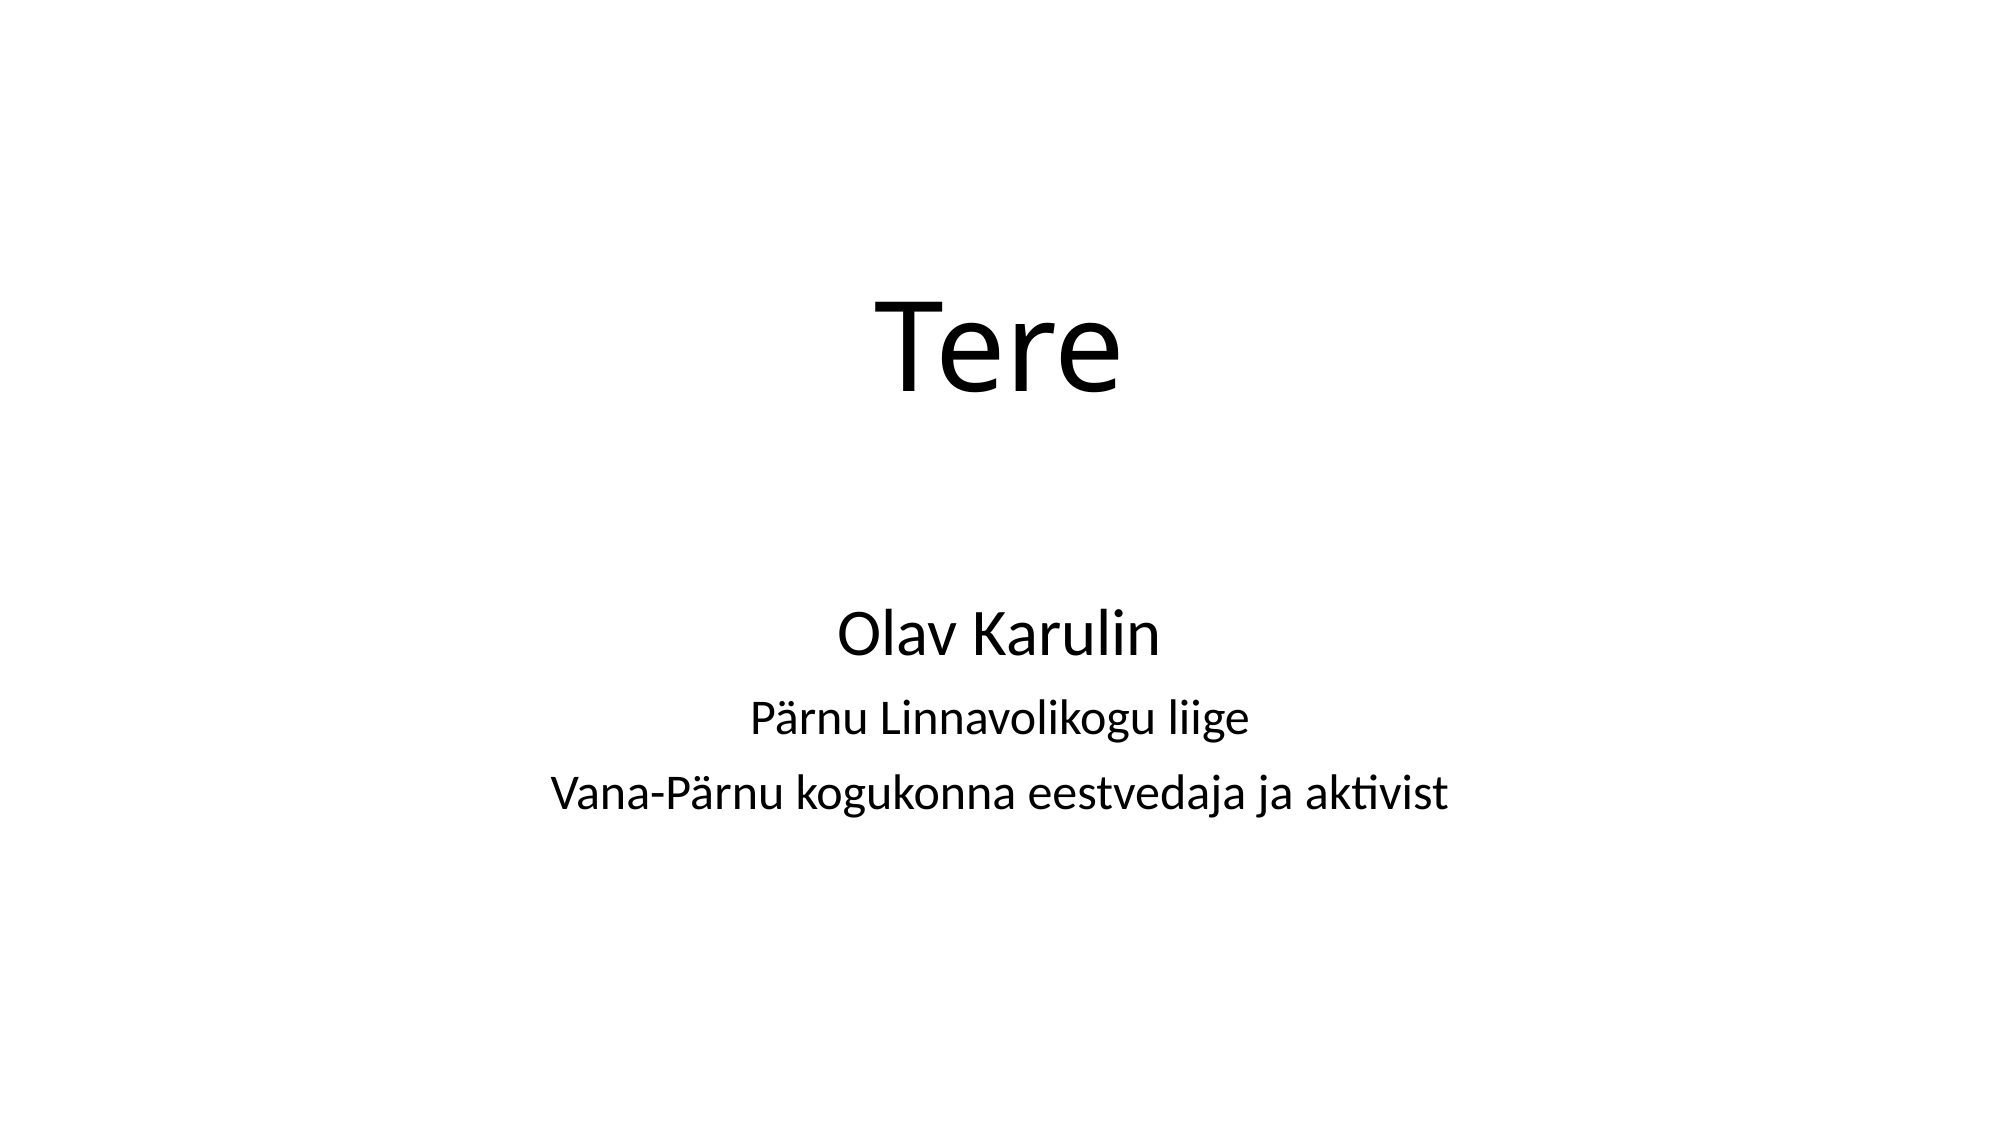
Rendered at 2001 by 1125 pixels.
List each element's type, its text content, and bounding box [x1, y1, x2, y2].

subtitle Olav Karulin Pärnu Linnavolikogu liige Vana-Pärnu kogukonna eestvedaja ja aktivist [249, 590, 1750, 863]
title Tere [249, 184, 1750, 576]
